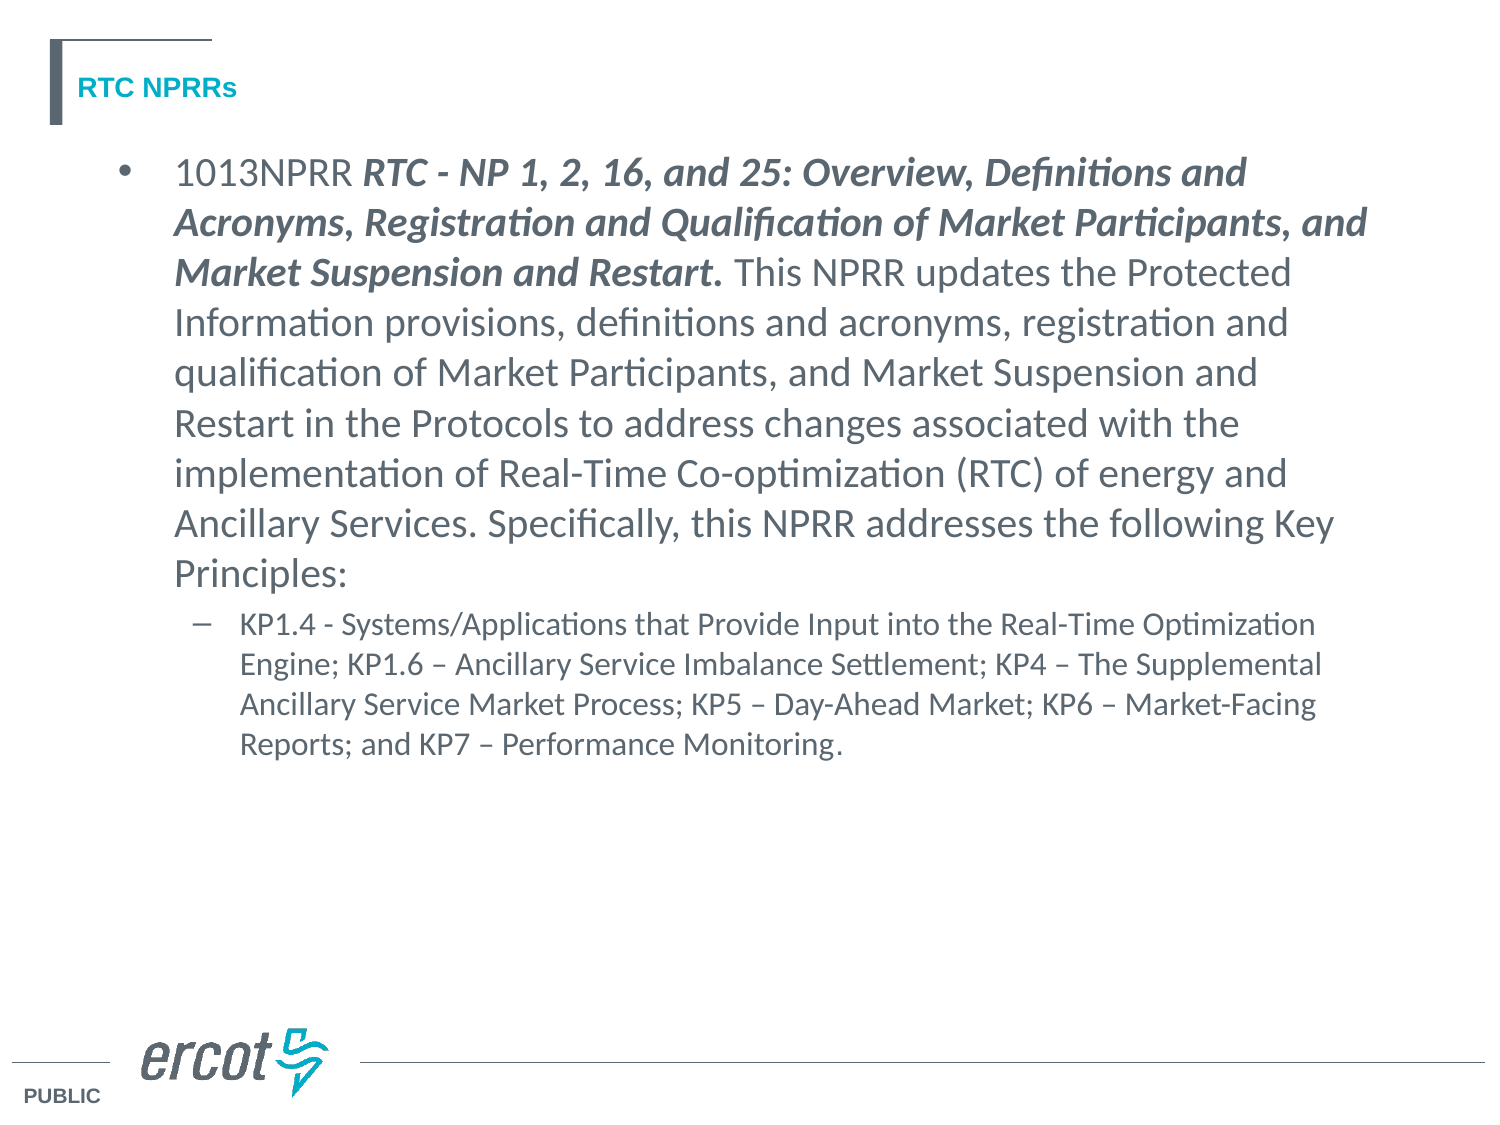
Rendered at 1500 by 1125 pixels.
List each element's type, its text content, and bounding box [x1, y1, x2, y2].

list 1013NPRR RTC - NP 1, 2, 16, and 25: Overview, Definitions and Acronyms, Registration and Qualification of Market Participants, and Market Suspension and Restart. This NPRR updates the Protected Information provisions, definitions and acronyms, registration and qualification of Market Participants, and Market Suspension and Restart in the Protocols to address changes associated with the implementation of Real-Time Co-optimization (RTC) of energy and Ancillary Services. Specifically, this NPRR addresses the following Key Principles: KP1.4 - Systems/Applications that Provide Input into the Real-Time Optimization Engine; KP1.6 – Ancillary Service Imbalance Settlement; KP4 – The Supplemental Ancillary Service Market Process; KP5 – Day-Ahead Market; KP6 – Market-Facing Reports; and KP7 – Performance Monitoring. [103, 137, 1397, 901]
picture [137, 1024, 332, 1100]
title RTC NPRRs [62, 62, 1357, 125]
